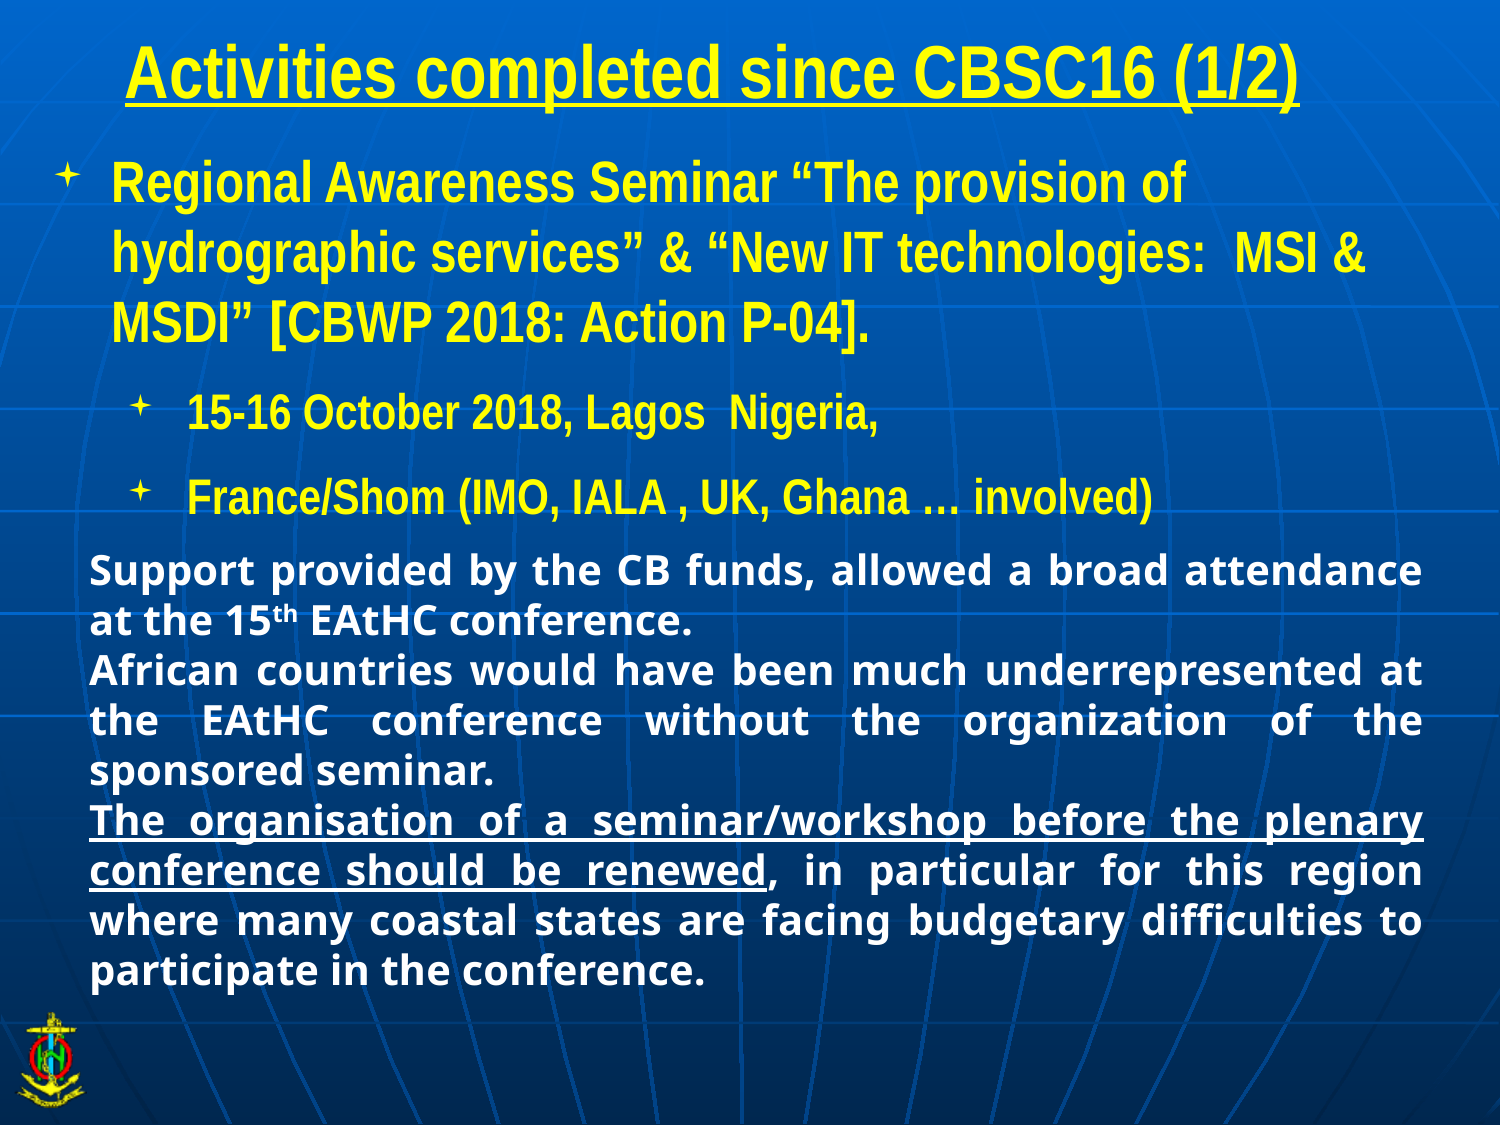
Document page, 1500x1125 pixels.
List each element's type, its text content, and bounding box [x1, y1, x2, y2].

title Activities completed since CBSC16 (1/2) [109, 2, 1404, 137]
text_box Regional Awareness Seminar “The provision of hydrographic services” & “New IT technologies: MSI & MSDI” [CBWP 2018: Action P-04]. 15-16 October 2018, Lagos Nigeria, France/Shom (IMO, IALA , UK, Ghana … involved) [37, 137, 1444, 532]
text_box Support provided by the CB funds, allowed a broad attendance at the 15th EAtHC conference. African countries would have been much underrepresented at the EAtHC conference without the organization of the sponsored seminar. The organisation of a seminar/workshop before the plenary conference should be renewed, in particular for this region where many coastal states are facing budgetary difficulties to participate in the conference. [74, 536, 1439, 1001]
picture [14, 1012, 87, 1108]
